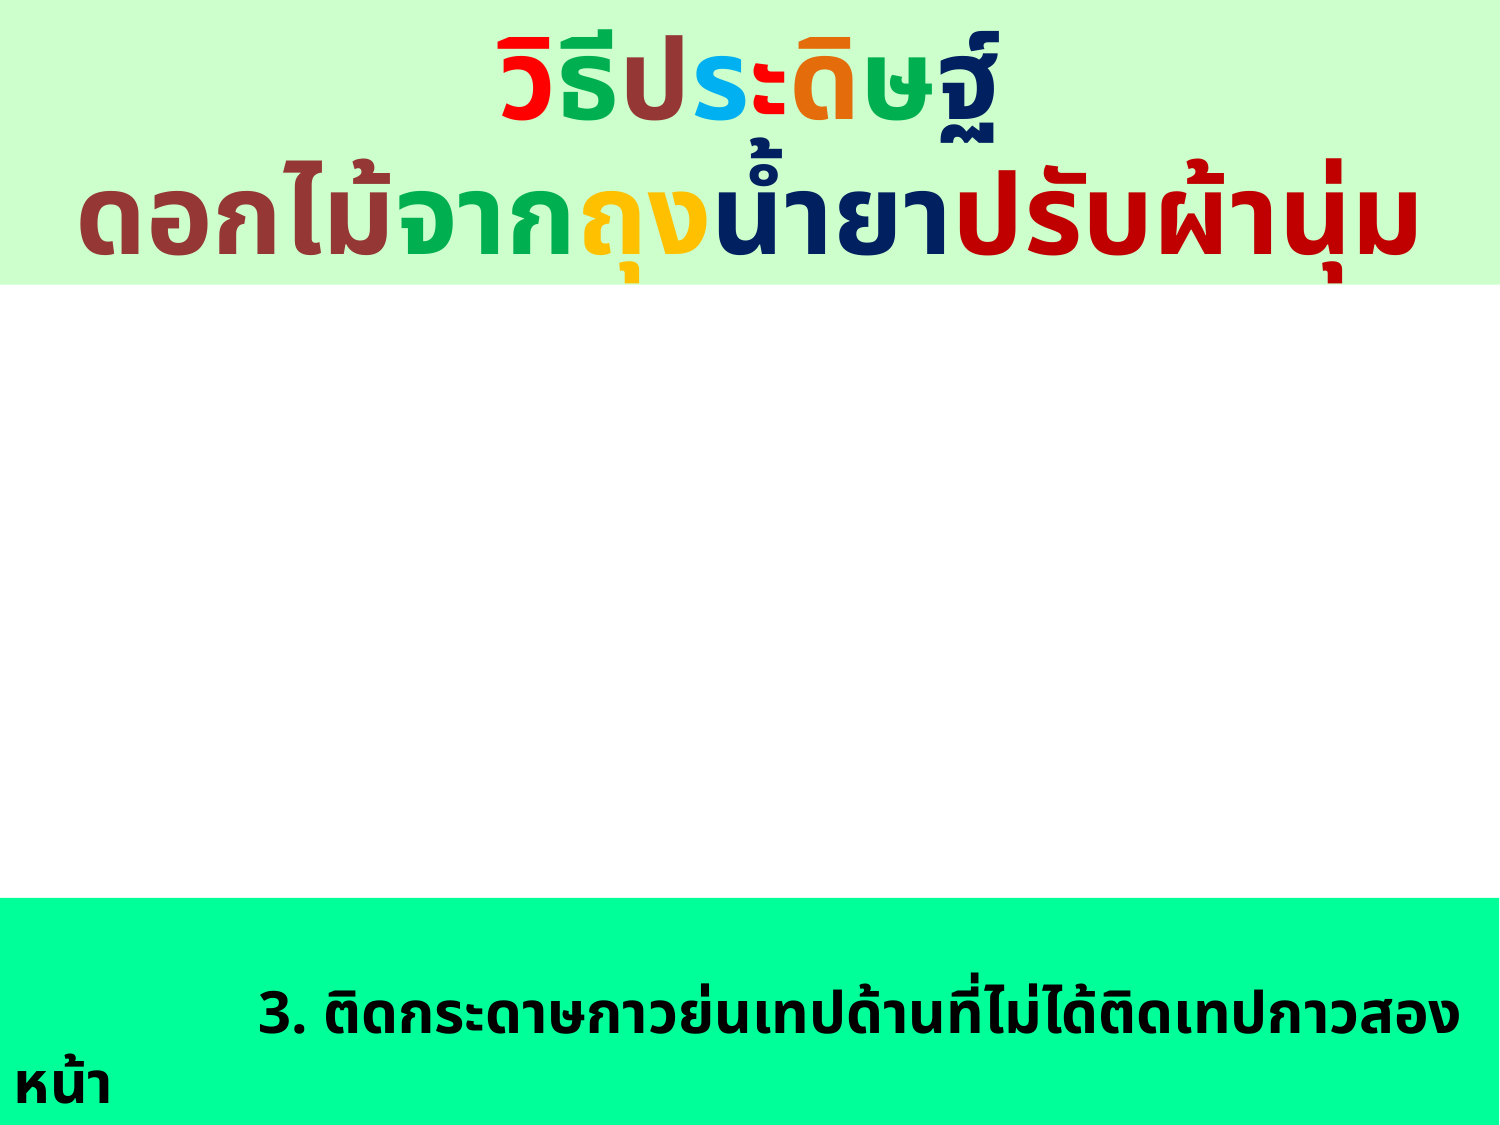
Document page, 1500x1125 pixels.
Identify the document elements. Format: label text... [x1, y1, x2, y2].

text_box 3. ติดกระดาษกาวย่นเทปด้านที่ไม่ได้ติดเทปกาวสองหน้า [0, 897, 1500, 1125]
text_box วิธีประดิษฐ์ ดอกไม้จากถุงน้ำยาปรับผ้านุ่ม [0, 0, 1500, 285]
